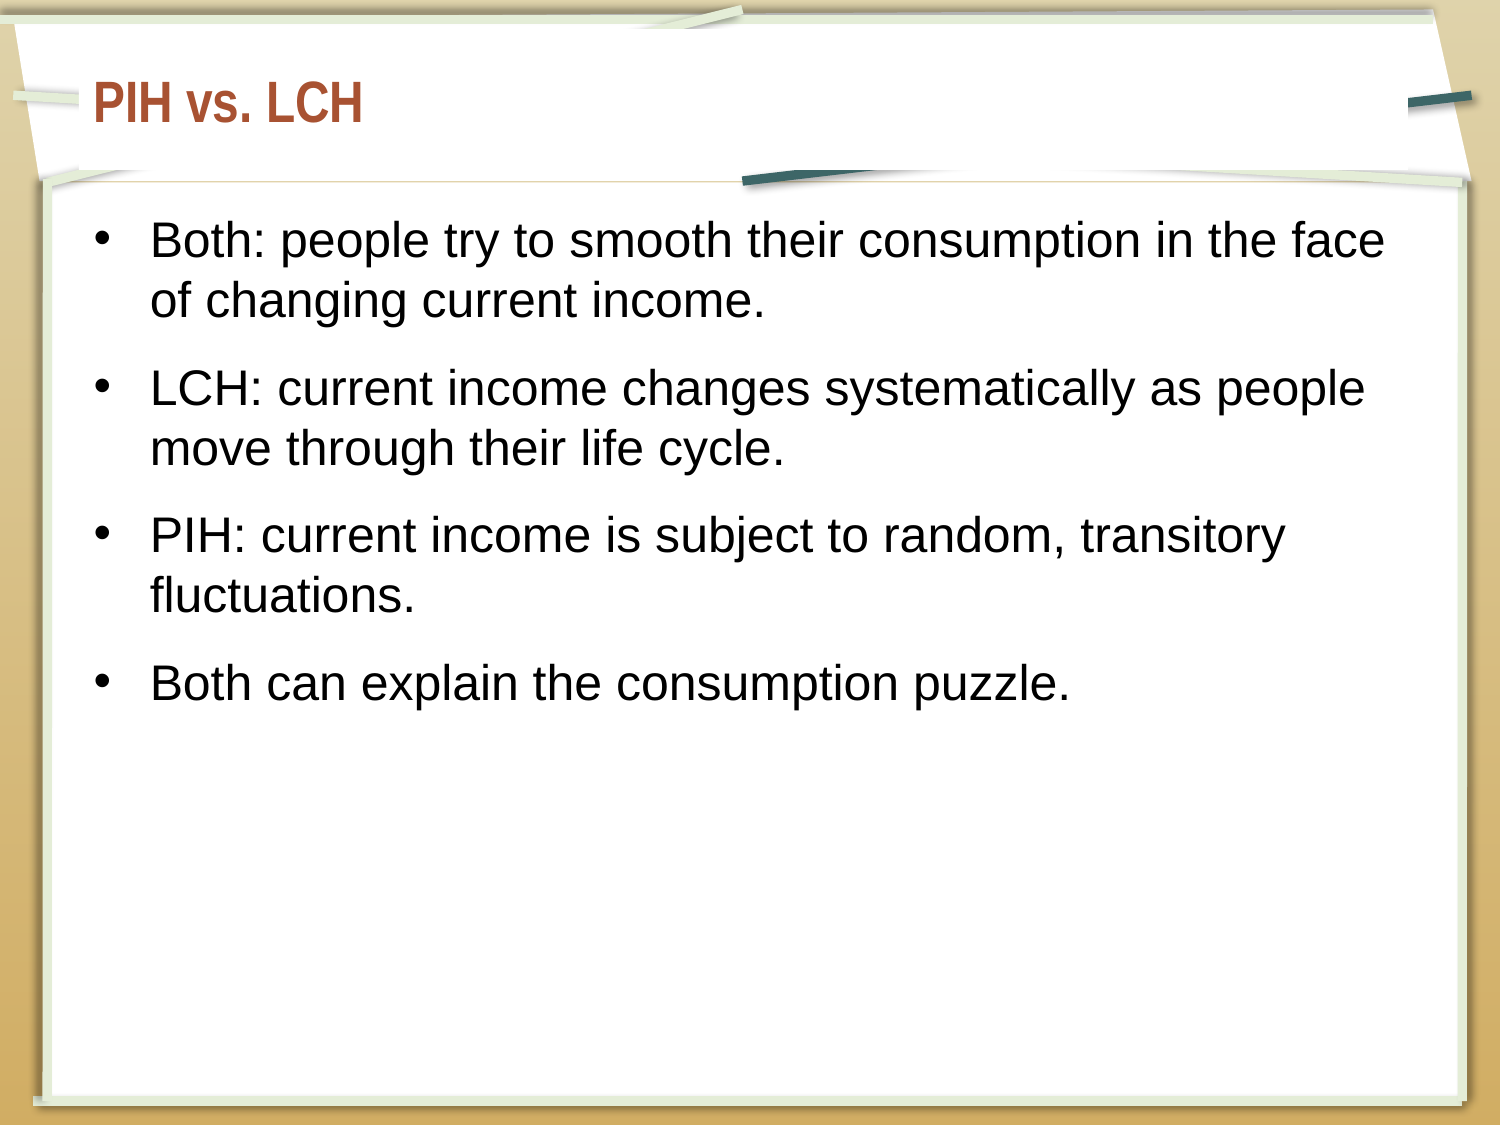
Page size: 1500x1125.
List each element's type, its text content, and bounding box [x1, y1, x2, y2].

list Both: people try to smooth their consumption in the face of changing current income. LCH: current income changes systematically as people move through their life cycle. PIH: current income is subject to random, transitory fluctuations. Both can explain the consumption puzzle. [78, 200, 1445, 1088]
title PIH vs. LCH [78, 29, 1408, 170]
